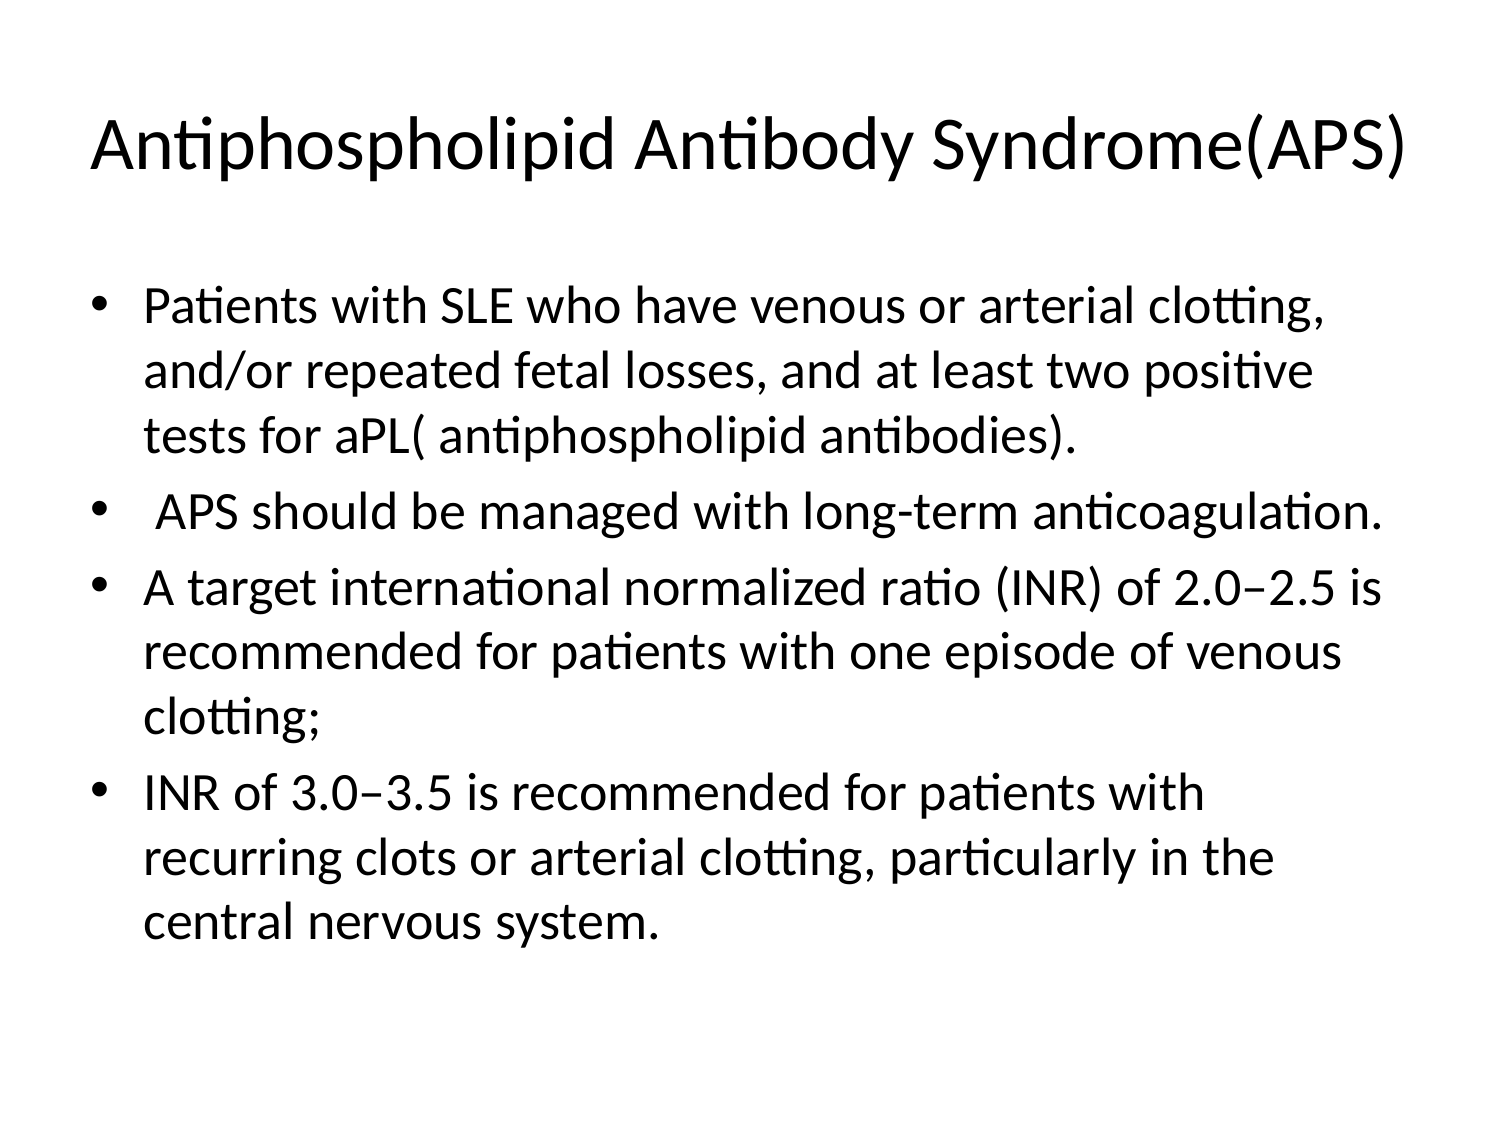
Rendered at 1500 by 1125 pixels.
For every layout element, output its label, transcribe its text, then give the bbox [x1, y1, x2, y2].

list Patients with SLE who have venous or arterial clotting, and/or repeated fetal losses, and at least two positive tests for aPL( antiphospholipid antibodies). APS should be managed with long-term anticoagulation. A target international normalized ratio (INR) of 2.0–2.5 is recommended for patients with one episode of venous clotting; INR of 3.0–3.5 is recommended for patients with recurring clots or arterial clotting, particularly in the central nervous system. [75, 262, 1425, 1005]
title Antiphospholipid Antibody Syndrome(APS) [75, 45, 1425, 233]
